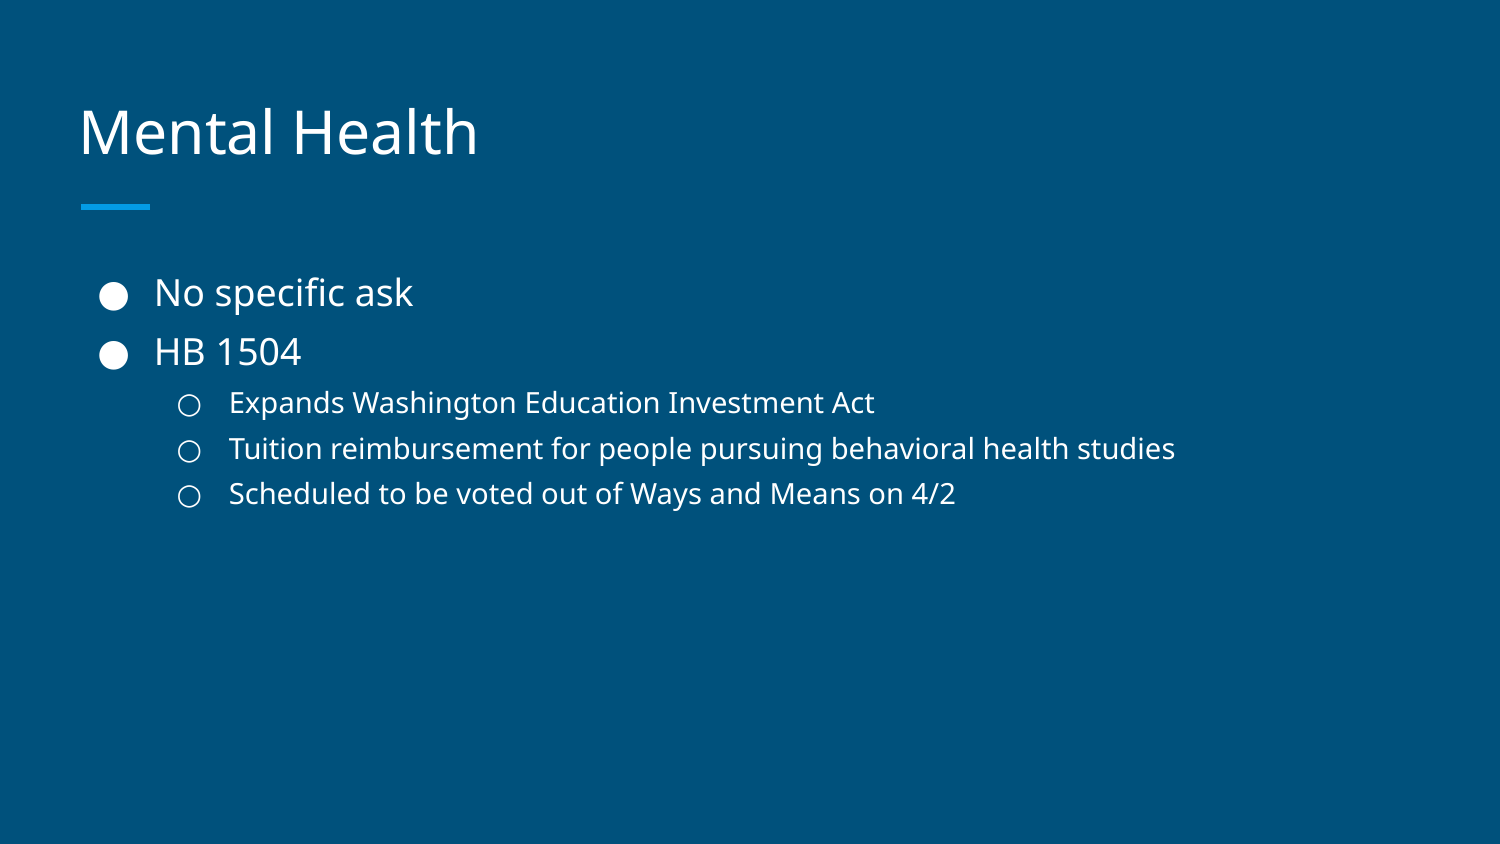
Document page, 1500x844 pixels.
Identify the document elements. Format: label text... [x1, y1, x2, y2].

list No specific ask HB 1504 Expands Washington Education Investment Act Tuition reimbursement for people pursuing behavioral health studies Scheduled to be voted out of Ways and Means on 4/2 [63, 244, 1437, 750]
title Mental Health [63, 75, 1437, 188]
